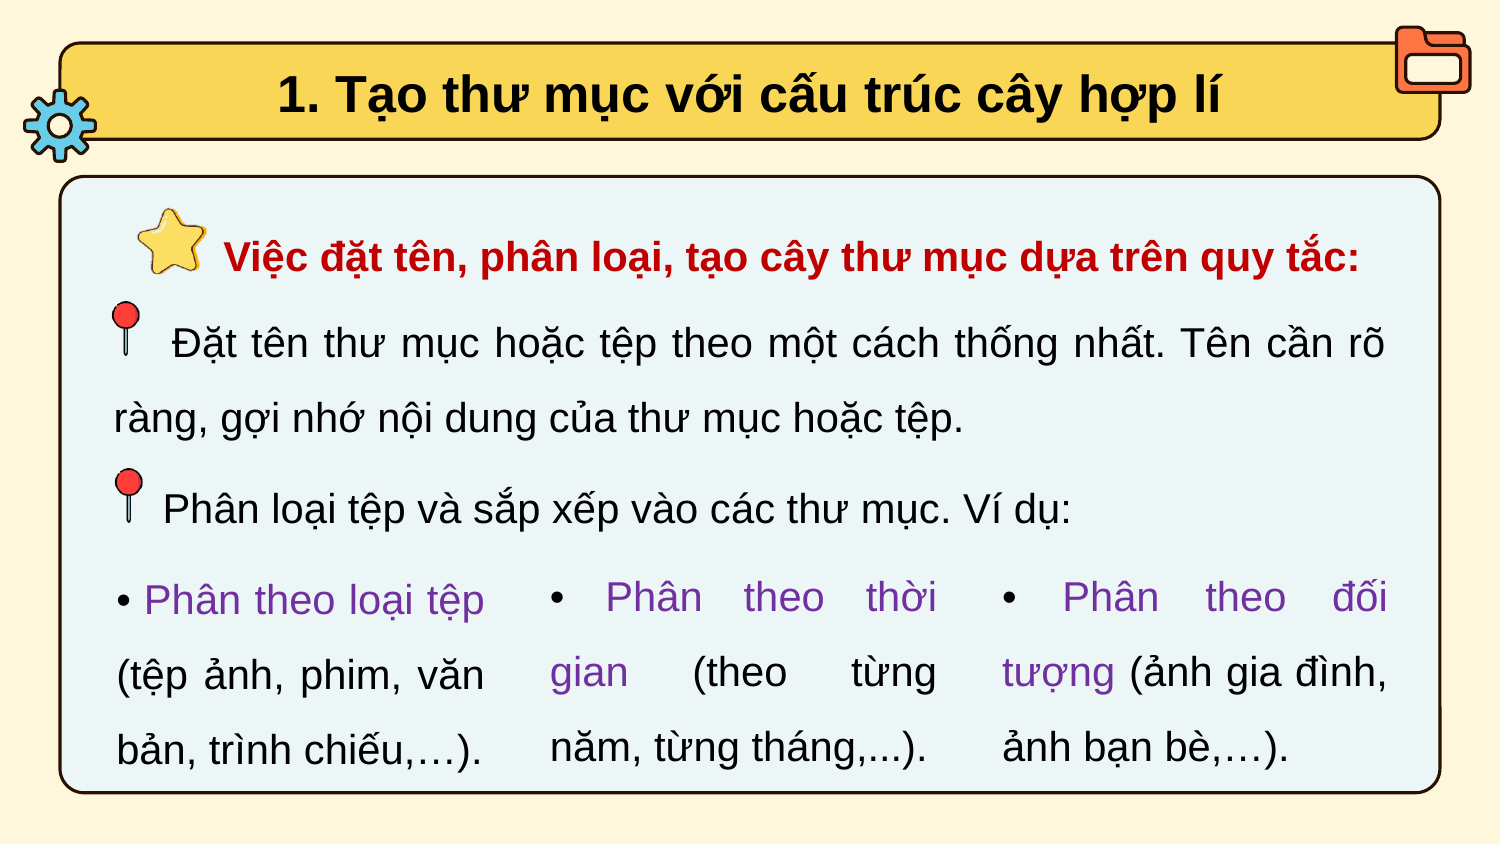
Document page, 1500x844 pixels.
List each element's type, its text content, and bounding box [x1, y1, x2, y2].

text_box • Phân theo thời gian (theo từng năm, từng tháng,...). [535, 550, 952, 778]
text_box • Phân theo đối tượng (ảnh gia đình, ảnh bạn bè,…). [987, 549, 1403, 778]
text_box • Phân theo loại tệp (tệp ảnh, phim, văn bản, trình chiếu,…). [101, 549, 500, 781]
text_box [98, 282, 1402, 450]
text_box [24, 90, 96, 162]
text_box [1396, 26, 1471, 93]
text_box [100, 131, 1437, 140]
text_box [122, 192, 1378, 281]
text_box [101, 449, 1405, 541]
text_box 1. Tạo thư mục với cấu trúc cây hợp lí [0, 53, 1500, 131]
text_box [59, 176, 1440, 793]
text_box [62, 42, 1391, 53]
